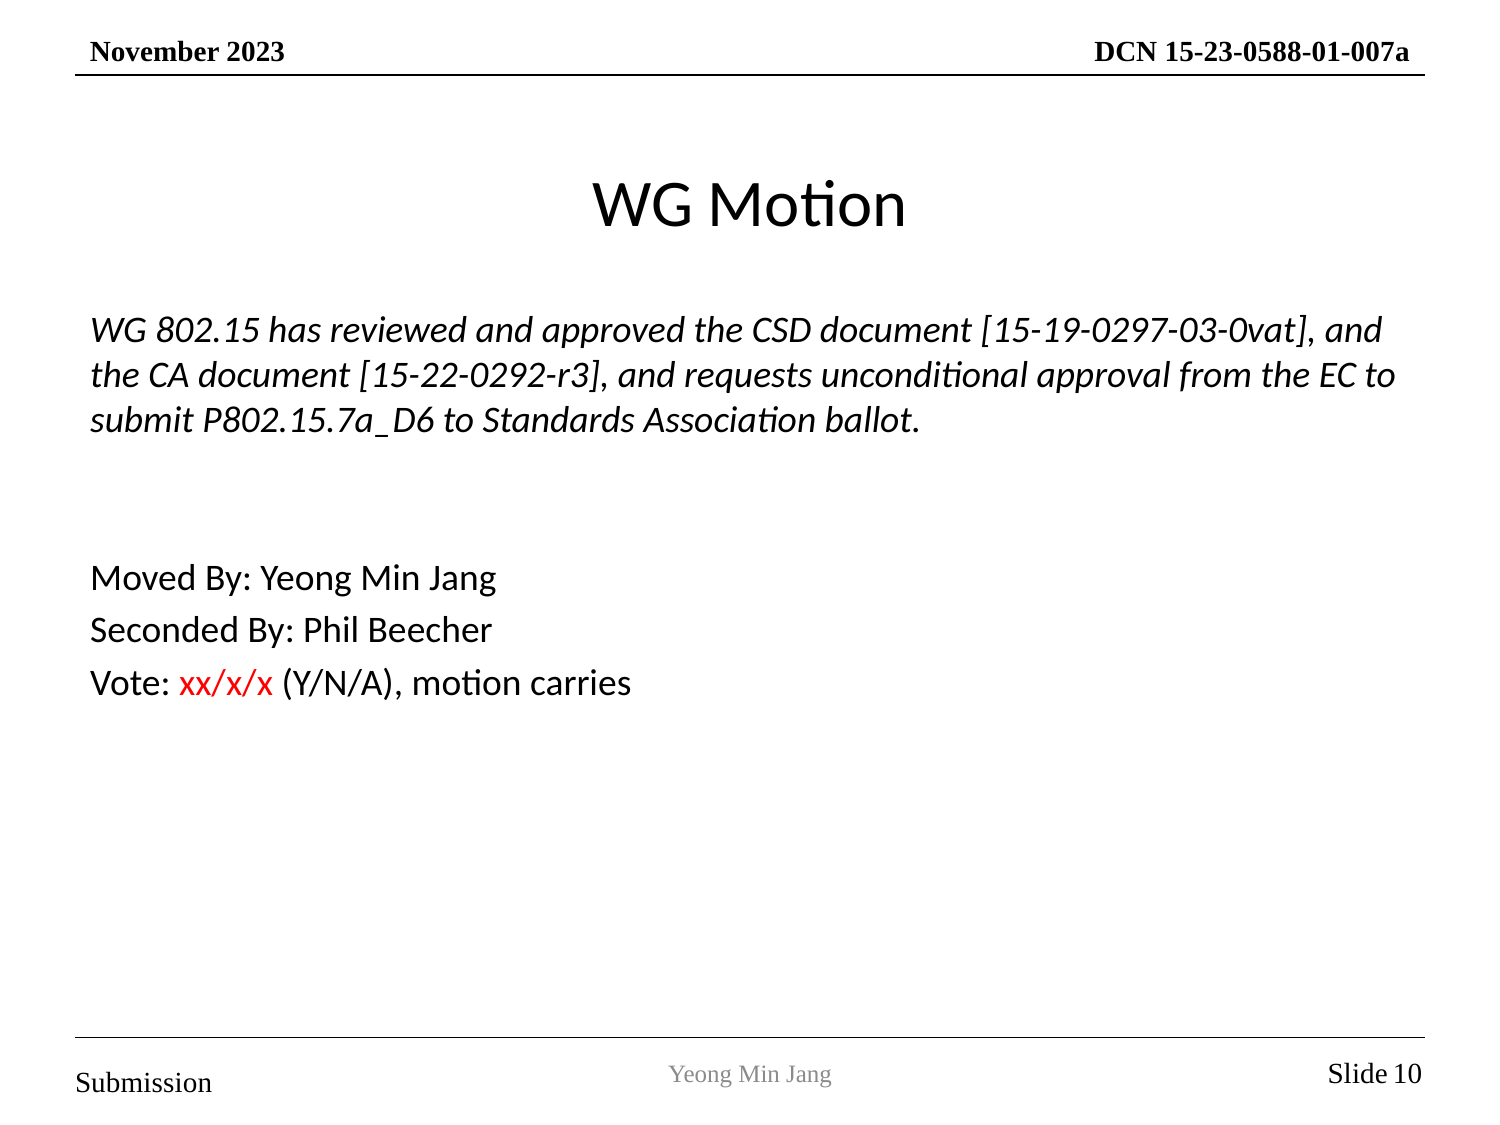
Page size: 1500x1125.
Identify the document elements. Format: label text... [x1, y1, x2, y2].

title WG Motion [112, 112, 1388, 245]
text_box WG 802.15 has reviewed and approved the CSD document [15-19-0297-03-0vat], and the CA document [15-22-0292-r3], and requests unconditional approval from the EC to submit P802.15.7a_D6 to Standards Association ballot. Moved By: Yeong Min Jang Seconded By: Phil Beecher Vote: xx/x/x (Y/N/A), motion carries [75, 245, 1450, 1013]
